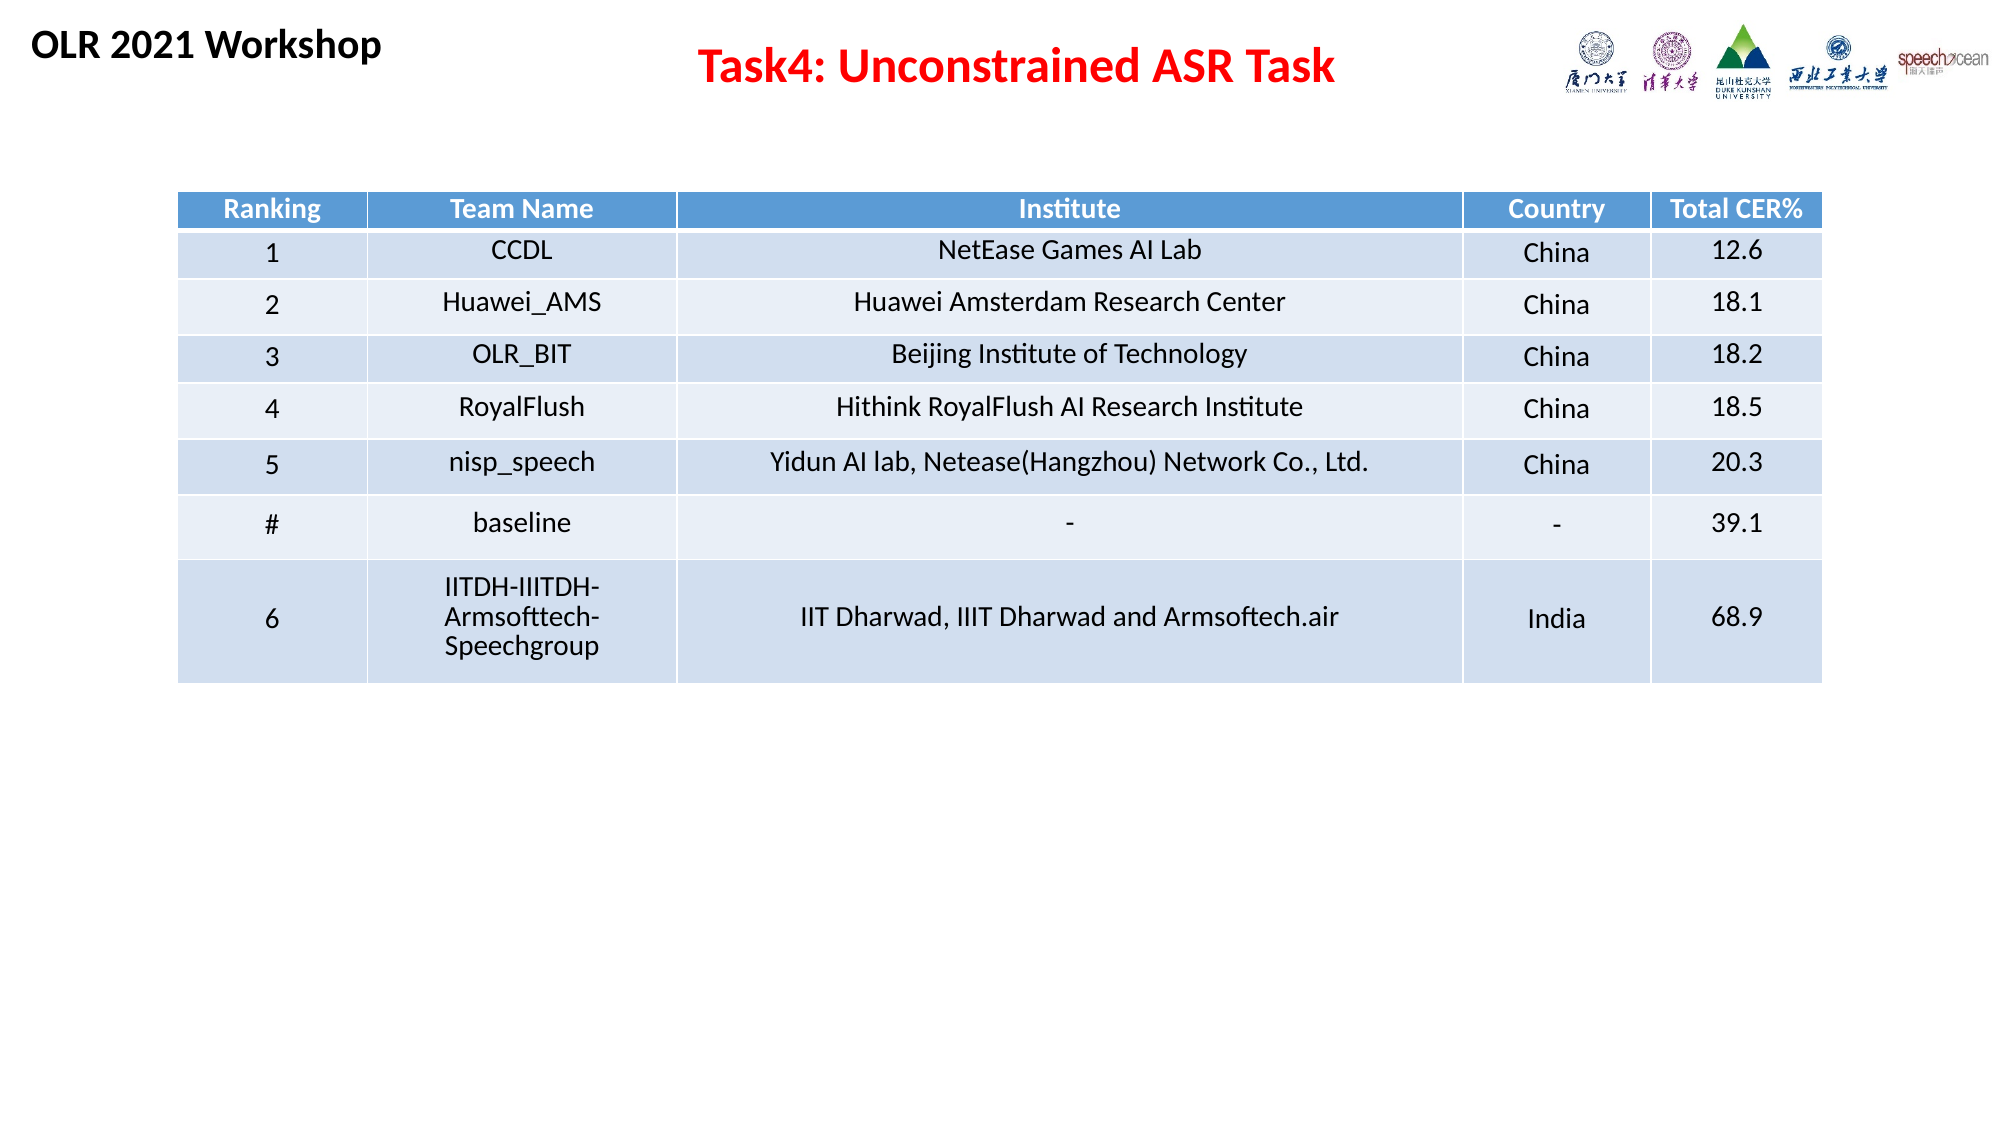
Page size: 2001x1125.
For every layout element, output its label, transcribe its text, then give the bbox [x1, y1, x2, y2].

table_cell 2 [178, 280, 367, 334]
table_cell 6 [178, 560, 367, 683]
table_cell IITDH-IIITDH-Armsofttech-Speechgroup [368, 560, 676, 683]
table_header Country [1464, 192, 1650, 228]
table_cell RoyalFlush [368, 384, 676, 438]
table_cell Huawei Amsterdam Research Center [678, 280, 1462, 334]
table_cell India [1464, 560, 1650, 683]
table_cell nisp_speech [368, 440, 676, 494]
table_cell IIT Dharwad, IIIT Dharwad and Armsoftech.air [678, 560, 1462, 683]
table_cell - [1464, 496, 1650, 559]
table_cell Hithink RoyalFlush AI Research Institute [678, 384, 1462, 438]
table_cell Beijing Institute of Technology [678, 336, 1462, 382]
table_cell 1 [178, 233, 367, 278]
table_cell China [1464, 384, 1650, 438]
table_header Total CER% [1652, 192, 1822, 228]
table_header Ranking [178, 192, 367, 228]
table_cell China [1464, 440, 1650, 494]
table_cell 18.1 [1652, 280, 1822, 334]
table_cell 5 [178, 440, 367, 494]
table_cell China [1464, 233, 1650, 278]
picture [1552, 9, 1999, 114]
table_cell Huawei_AMS [368, 280, 676, 334]
table_cell # [178, 496, 367, 559]
table_cell 39.1 [1652, 496, 1822, 559]
table_cell Yidun AI lab, Netease(Hangzhou) Network Co., Ltd. [678, 440, 1462, 494]
table_cell 18.5 [1652, 384, 1822, 438]
table_cell 4 [178, 384, 367, 438]
table_cell baseline [368, 496, 676, 559]
table_cell NetEase Games AI Lab [678, 233, 1462, 278]
table_cell 18.2 [1652, 336, 1822, 382]
table_cell 12.6 [1652, 233, 1822, 278]
text_box OLR 2021 Workshop [16, 9, 617, 75]
table_cell China [1464, 336, 1650, 382]
table_cell 20.3 [1652, 440, 1822, 494]
table_header Institute [678, 192, 1462, 228]
text_box Task4: Unconstrained ASR Task [650, 24, 1384, 100]
table_cell CCDL [368, 233, 676, 278]
table_cell OLR_BIT [368, 336, 676, 382]
table_header Team Name [368, 192, 676, 228]
table_cell 3 [178, 336, 367, 382]
table_cell China [1464, 280, 1650, 334]
table_cell - [678, 496, 1462, 559]
table_cell 68.9 [1652, 560, 1822, 683]
